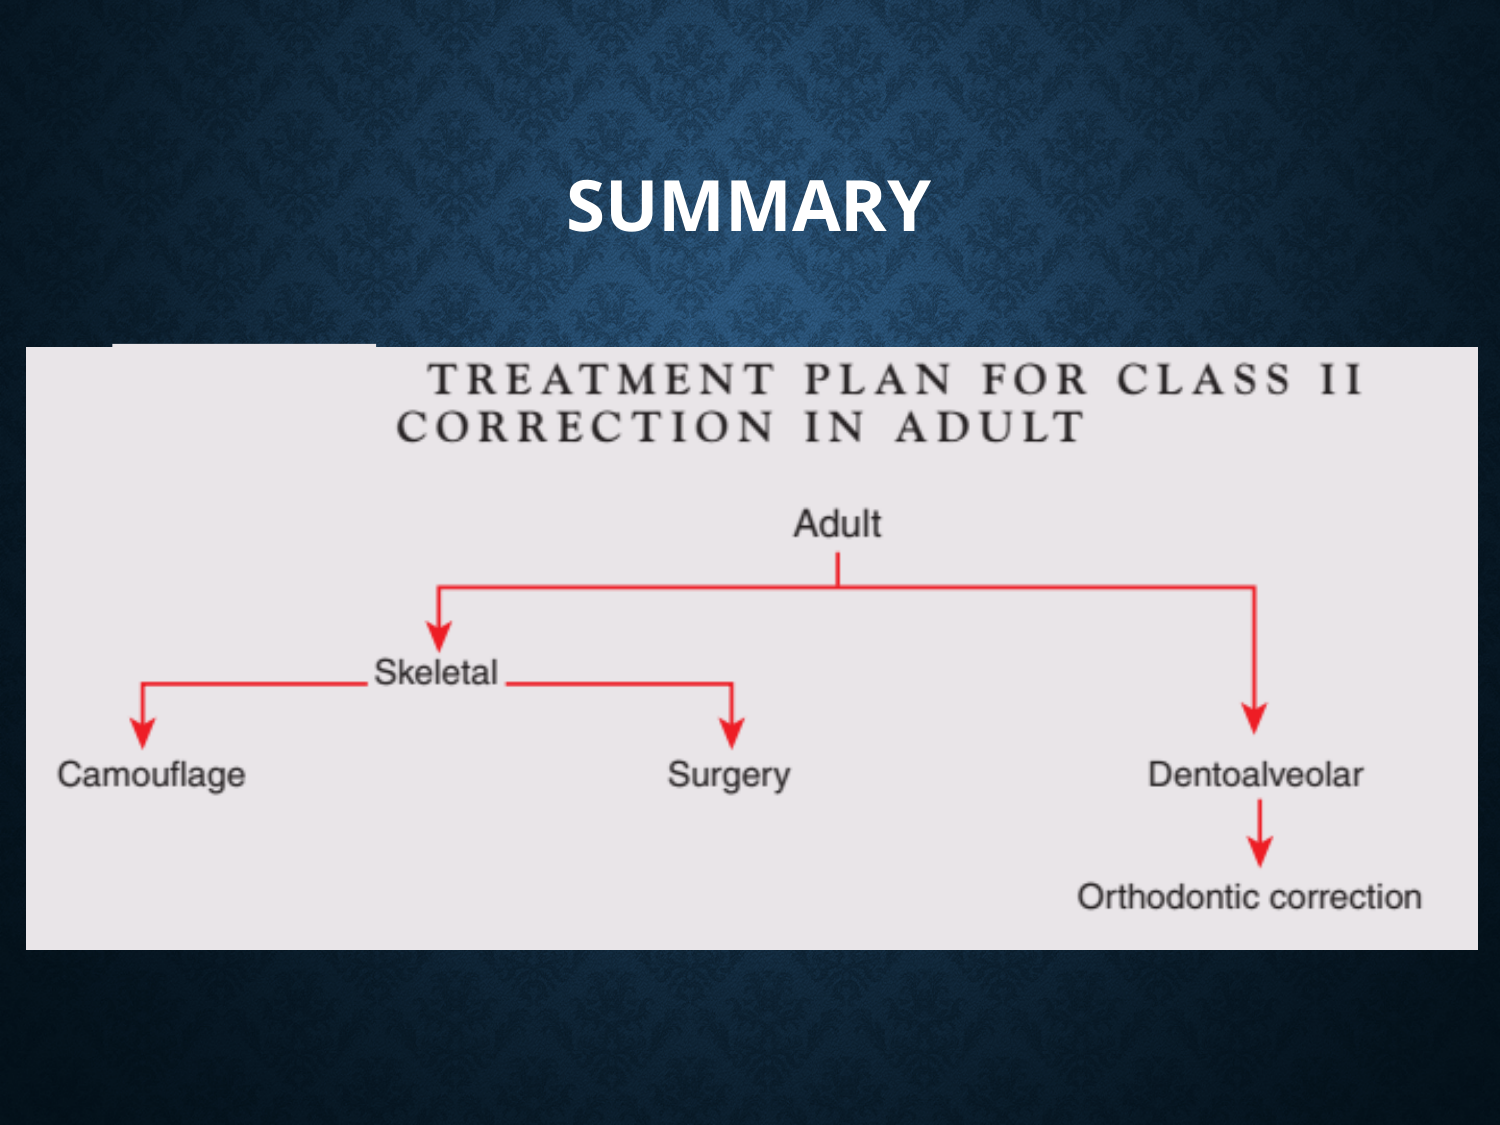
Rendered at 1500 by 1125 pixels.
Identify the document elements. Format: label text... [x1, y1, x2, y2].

title summary [112, 99, 1387, 318]
picture [26, 346, 1478, 951]
